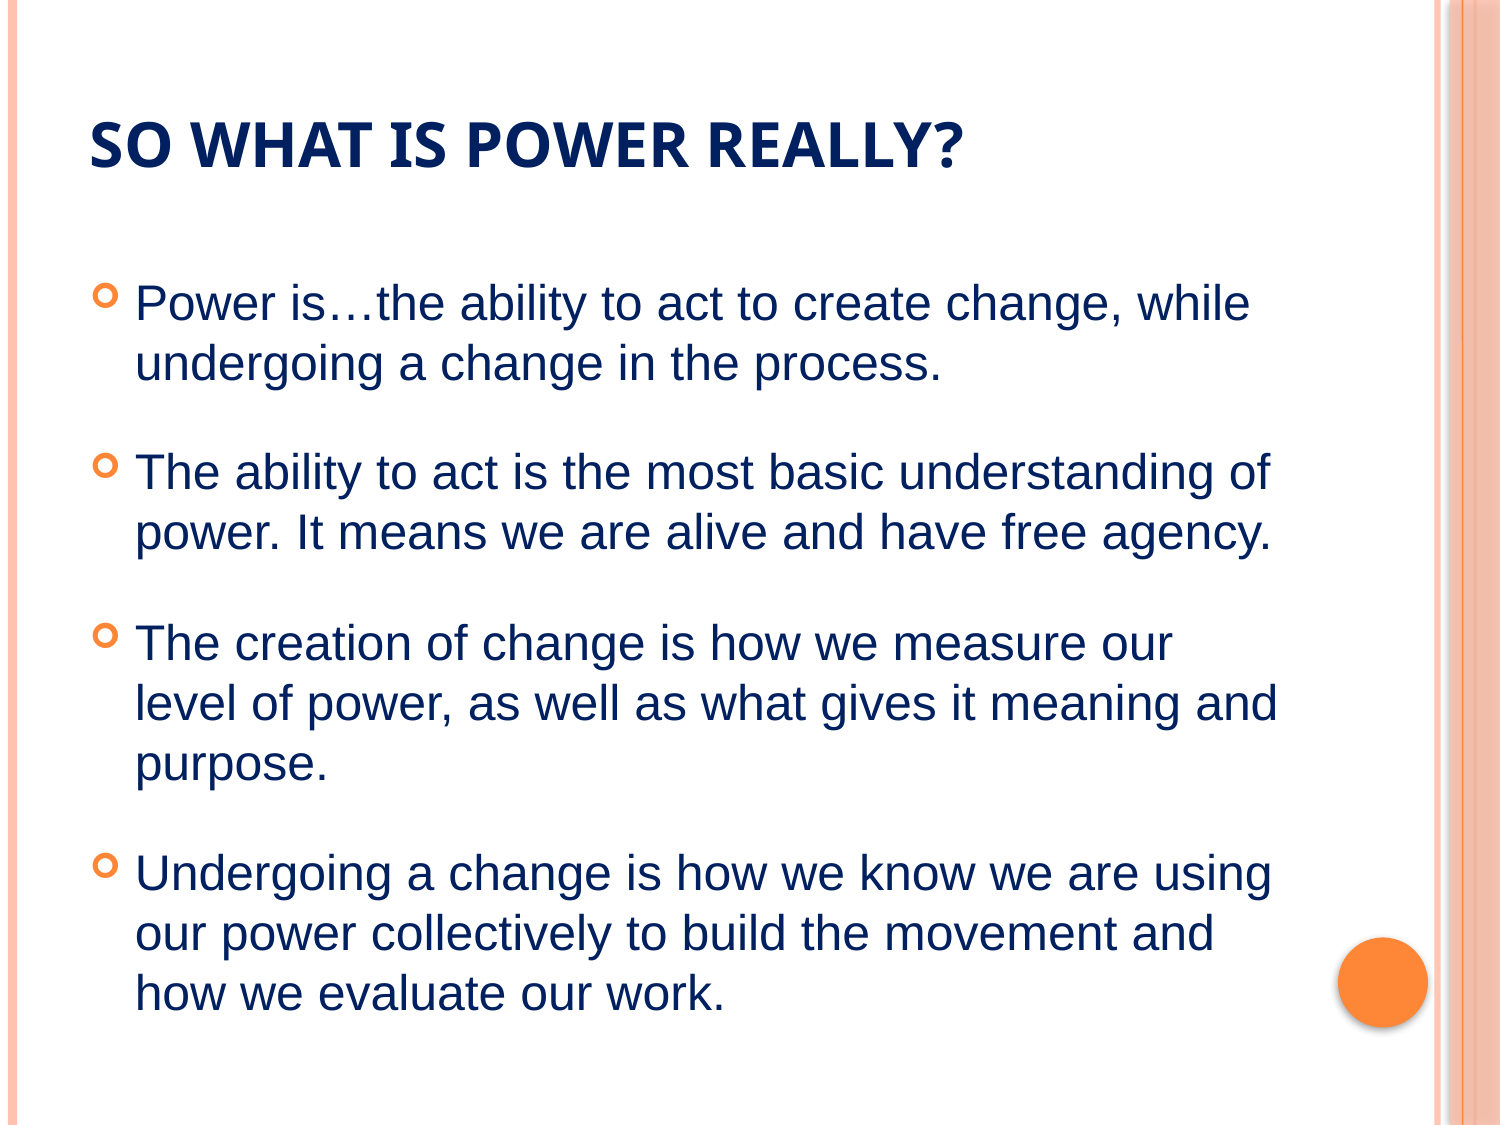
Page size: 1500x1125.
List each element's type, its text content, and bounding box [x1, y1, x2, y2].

title So What Is Power Really? [75, 45, 1300, 188]
list Power is…the ability to act to create change, while undergoing a change in the process. The ability to act is the most basic understanding of power. It means we are alive and have free agency. The creation of change is how we measure our level of power, as well as what gives it meaning and purpose. Undergoing a change is how we know we are using our power collectively to build the movement and how we evaluate our work. [75, 262, 1300, 1062]
